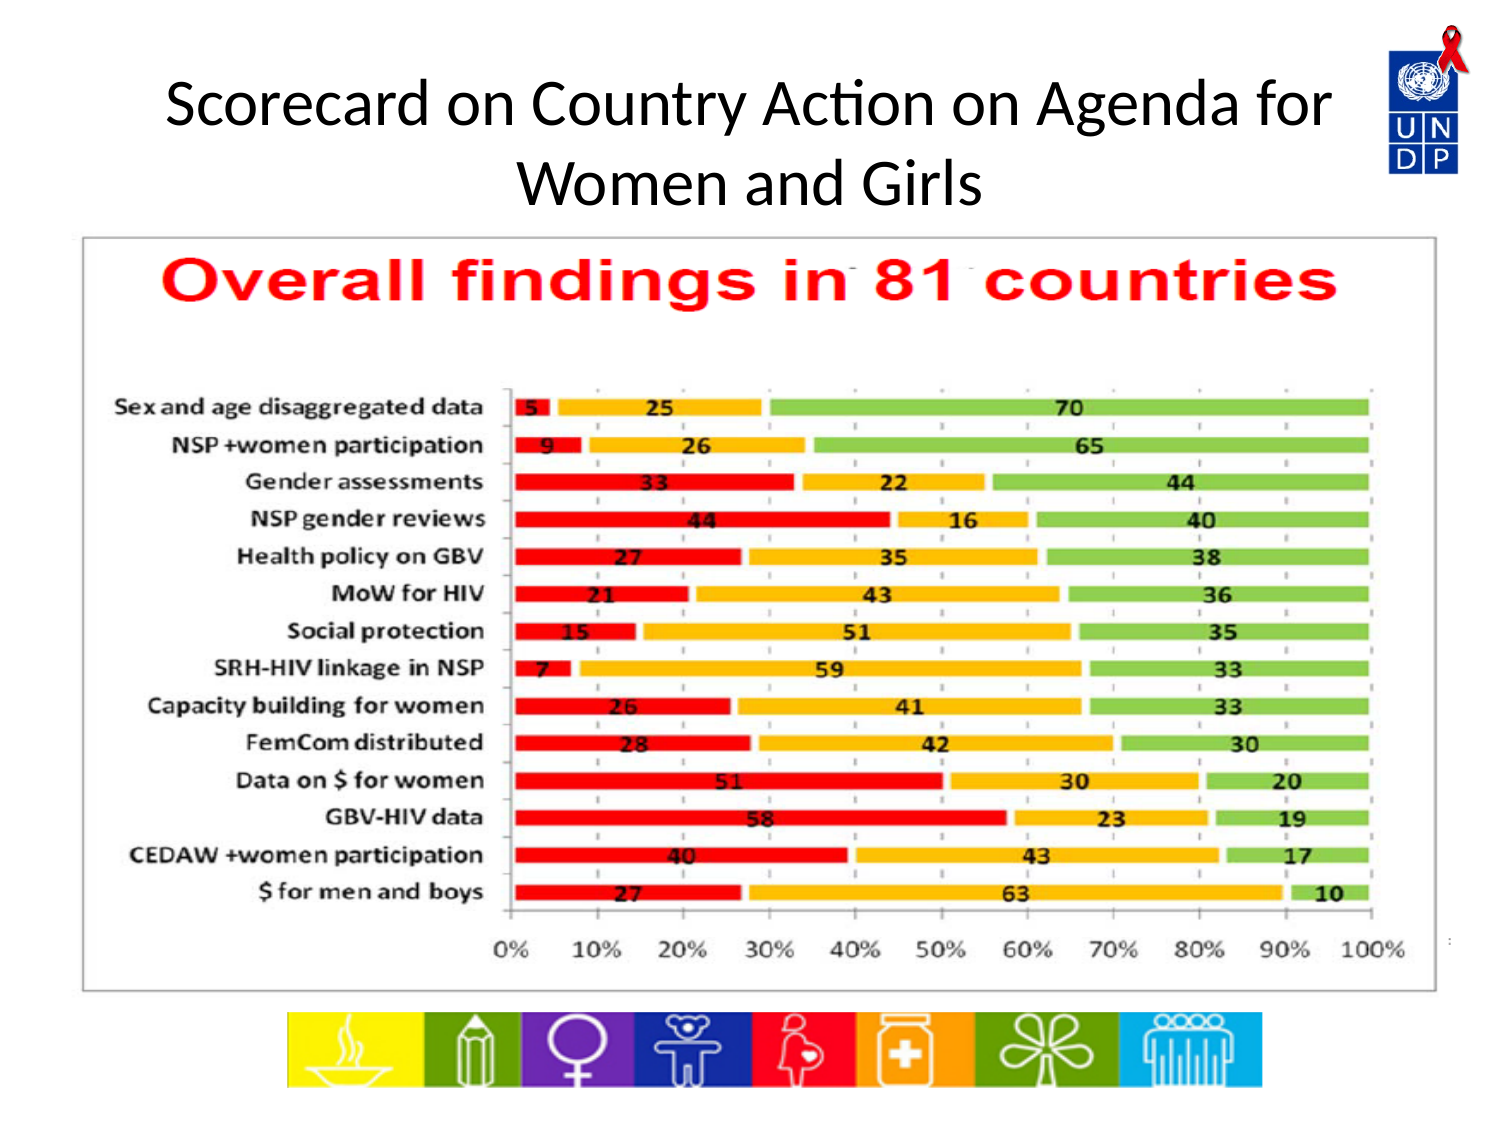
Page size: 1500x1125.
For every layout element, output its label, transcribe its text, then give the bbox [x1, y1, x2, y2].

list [49, 224, 1476, 1006]
picture [1425, 24, 1471, 175]
picture [287, 1012, 1263, 1088]
title Scorecard on Country Action on Agenda for Women and Girls [75, 45, 1425, 223]
